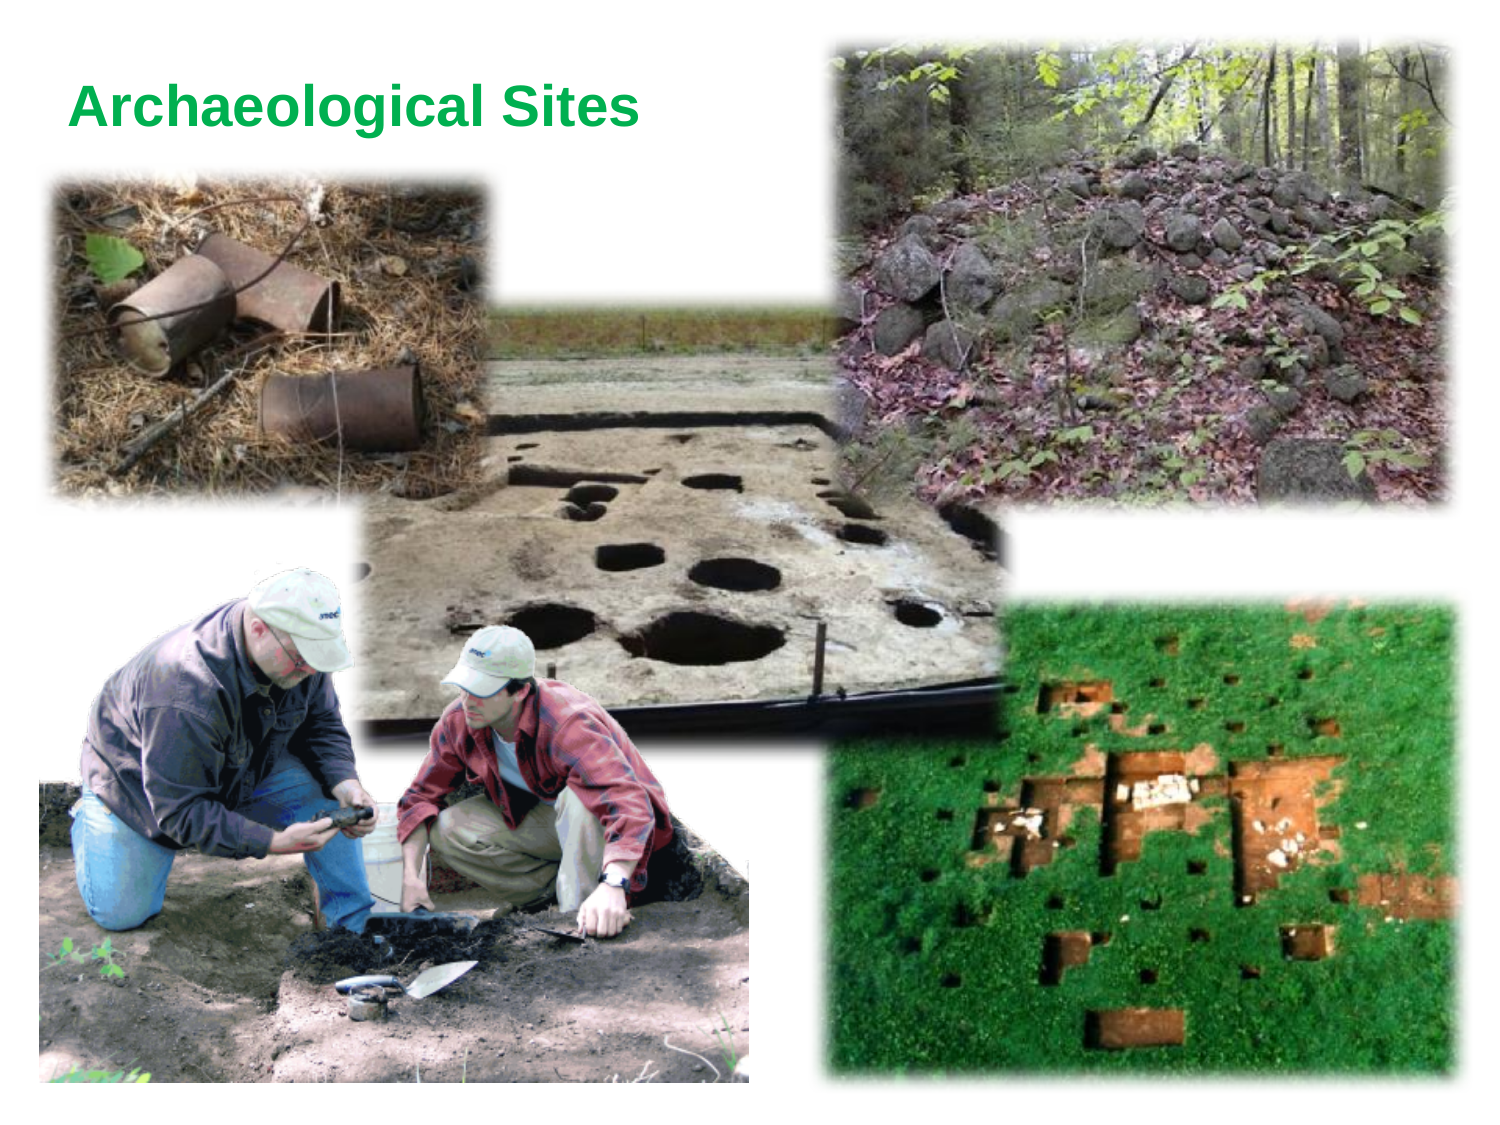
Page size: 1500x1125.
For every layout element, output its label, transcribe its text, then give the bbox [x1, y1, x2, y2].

title Archaeological Sites [52, 53, 678, 146]
picture [36, 31, 1473, 1094]
